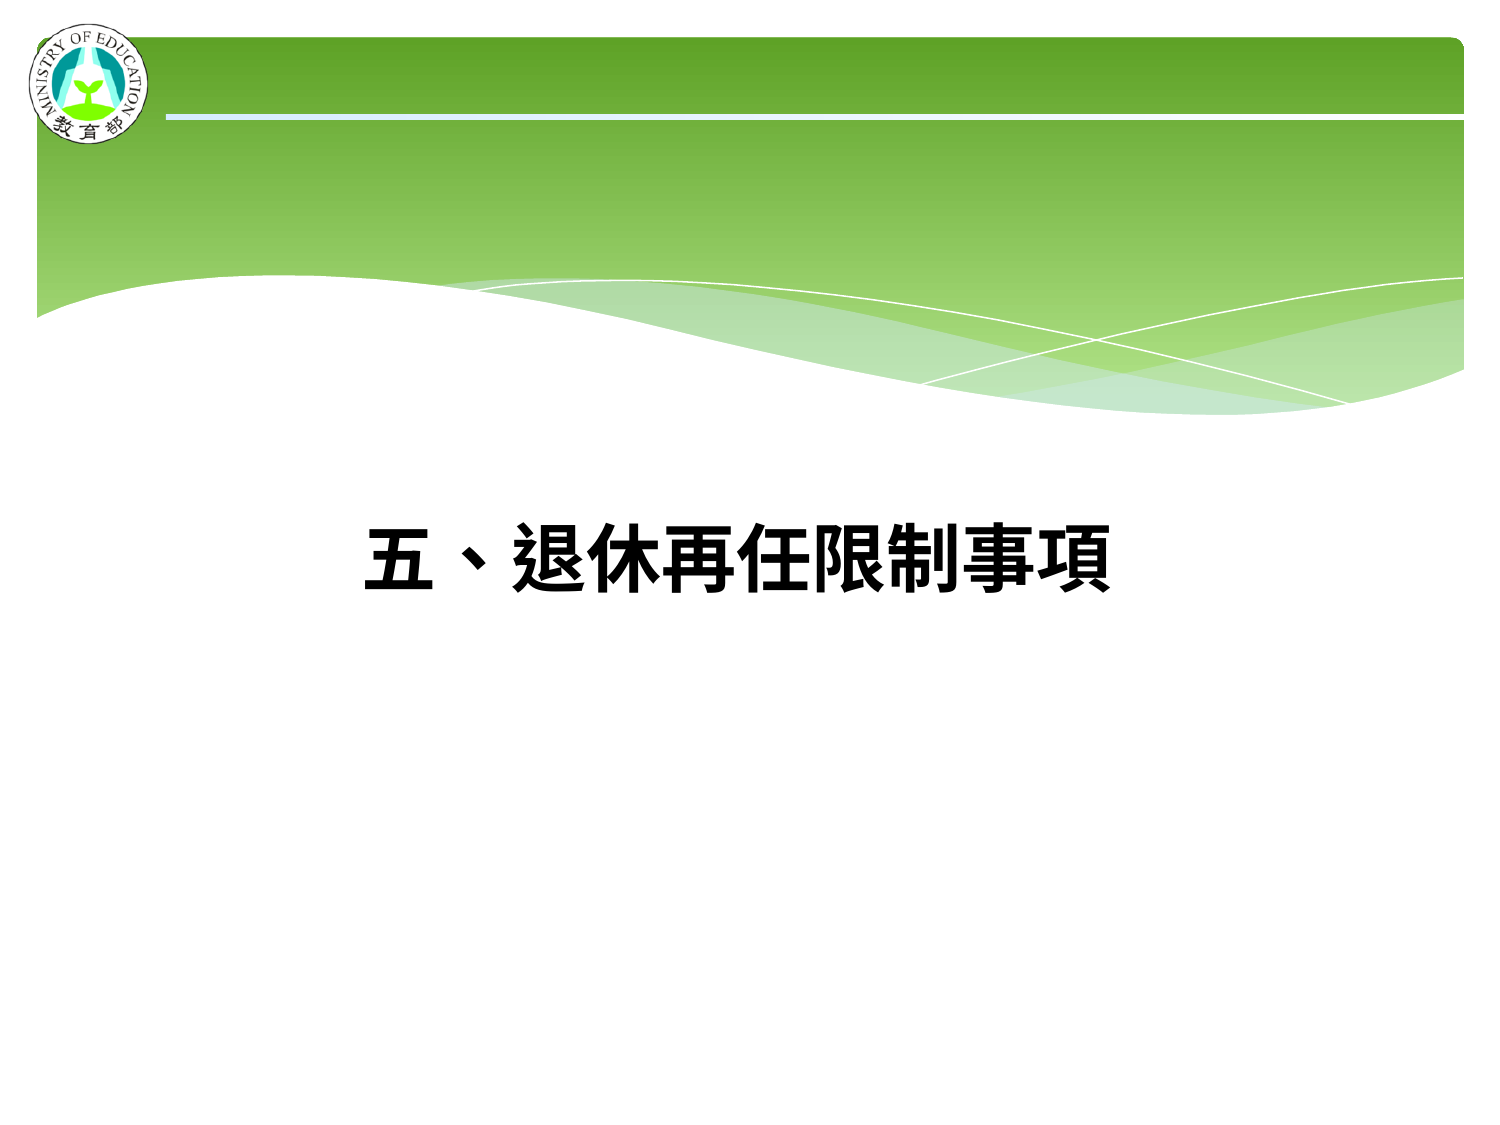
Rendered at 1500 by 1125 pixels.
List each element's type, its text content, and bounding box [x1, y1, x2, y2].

list 五、退休再任限制事項 [346, 503, 1154, 627]
picture [27, 22, 149, 145]
